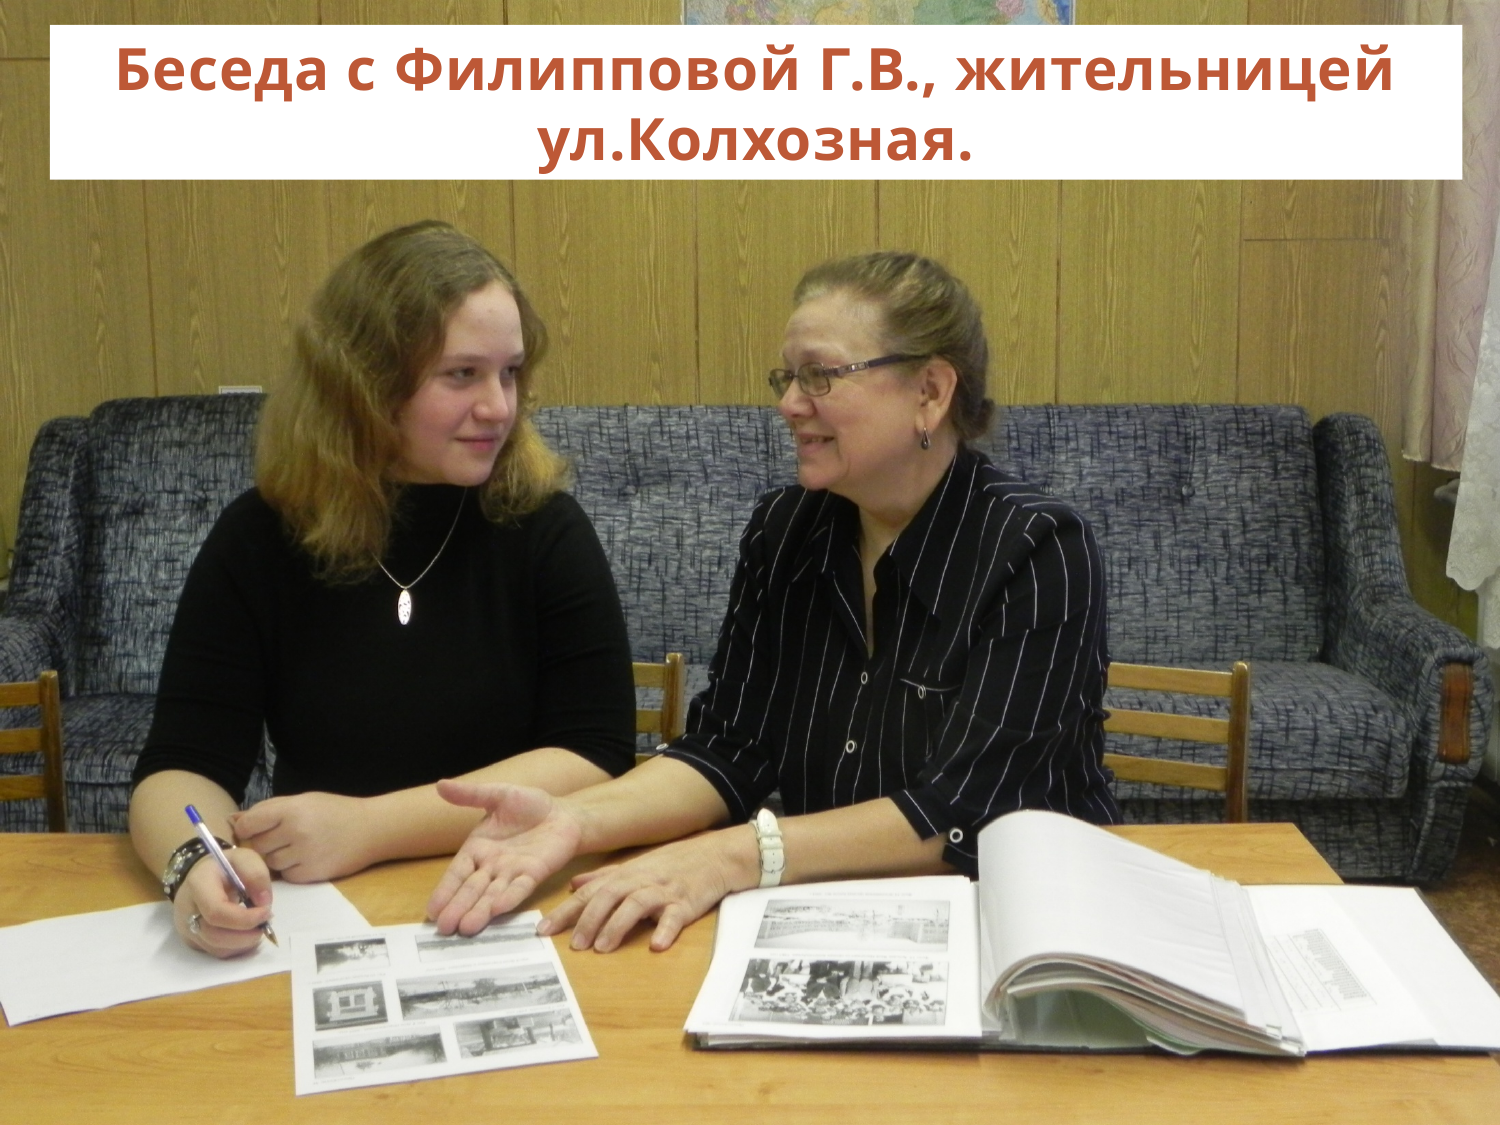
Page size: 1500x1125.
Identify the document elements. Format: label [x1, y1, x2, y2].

list [0, 0, 1500, 1125]
